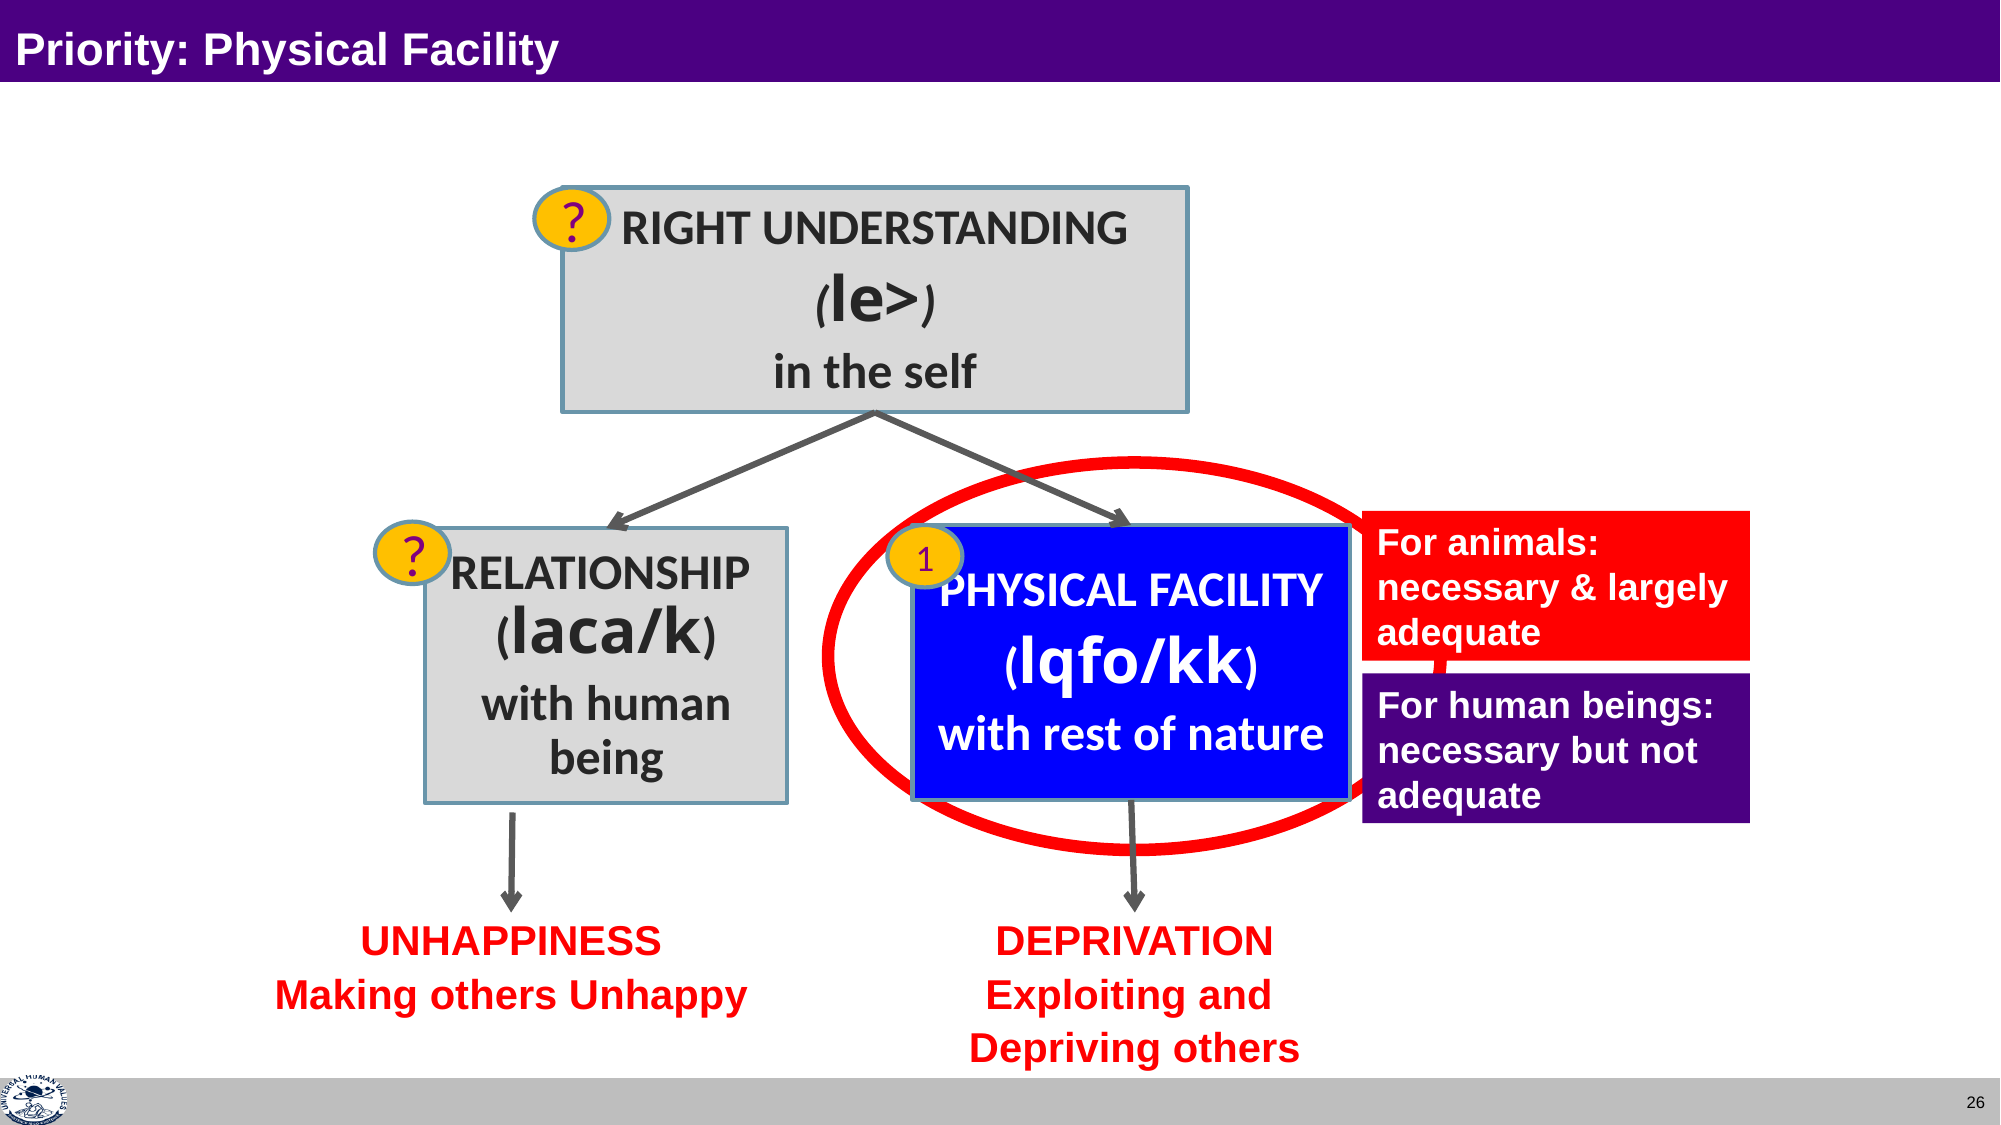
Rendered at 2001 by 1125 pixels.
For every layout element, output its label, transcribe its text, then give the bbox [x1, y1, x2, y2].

text_box [1135, 802, 1341, 852]
picture [0, 1074, 67, 1125]
text_box [1063, 460, 1443, 795]
text_box For animals: necessary & largely adequate [1362, 510, 1750, 661]
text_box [946, 340, 1060, 598]
text_box [825, 503, 941, 791]
text_box ? [532, 185, 612, 253]
text_box For human beings: necessary but not adequate [1362, 673, 1750, 824]
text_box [1076, 854, 1190, 859]
text_box PHYSICAL FACILITY (lqfo/kk) with rest of nature [910, 523, 1352, 802]
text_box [682, 335, 799, 605]
text_box RIGHT UNDERSTANDING (le>) in the self [560, 185, 1190, 414]
text_box RELATIONSHIP (laca/k) with human being [423, 526, 789, 805]
text_box ? [372, 519, 453, 587]
text_box UNHAPPINESS Making others Unhappy [259, 912, 763, 1026]
text_box 1 [885, 522, 941, 590]
text_box [928, 802, 1129, 852]
text_box DEPRIVATION Exploiting and Depriving others [954, 912, 1316, 1079]
title Priority: Physical Facility [0, 12, 2000, 75]
